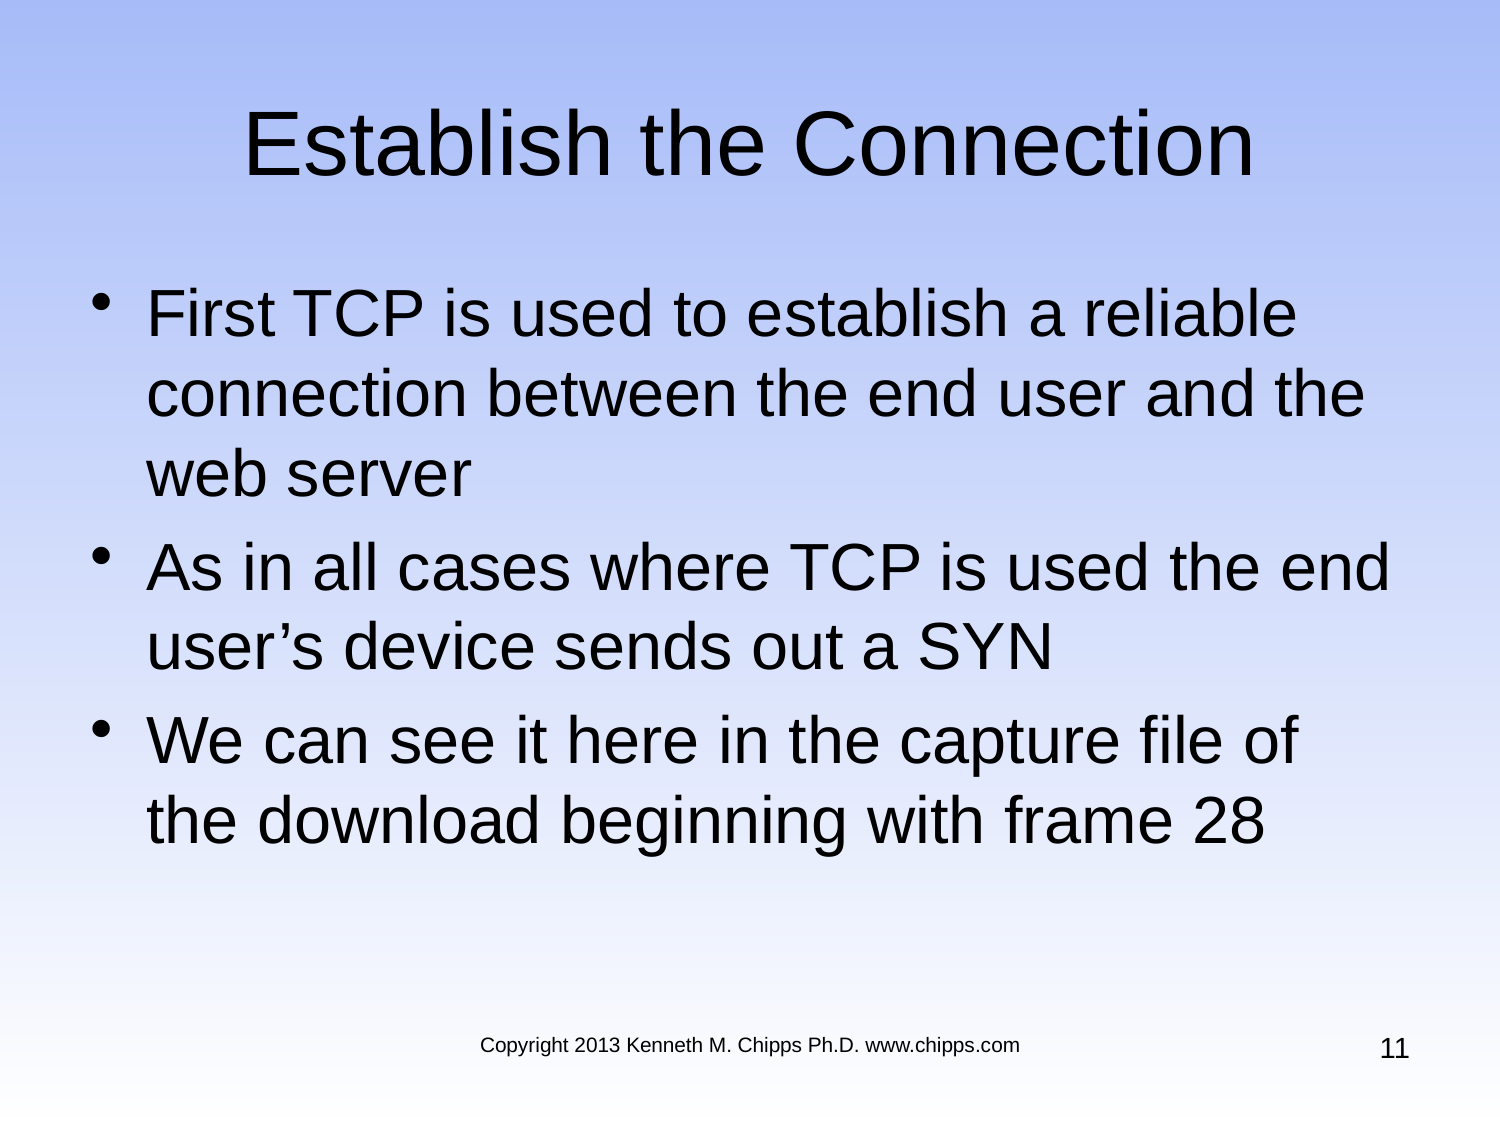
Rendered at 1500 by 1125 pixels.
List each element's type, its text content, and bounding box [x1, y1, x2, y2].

title Establish the Connection [74, 44, 1426, 233]
footer Copyright 2013 Kenneth M. Chipps Ph.D. www.chipps.com [449, 1024, 1051, 1103]
list First TCP is used to establish a reliable connection between the end user and the web server As in all cases where TCP is used the end user’s device sends out a SYN We can see it here in the capture file of the download beginning with frame 28 [74, 262, 1426, 1006]
slide_number 11 [1074, 1021, 1426, 1101]
